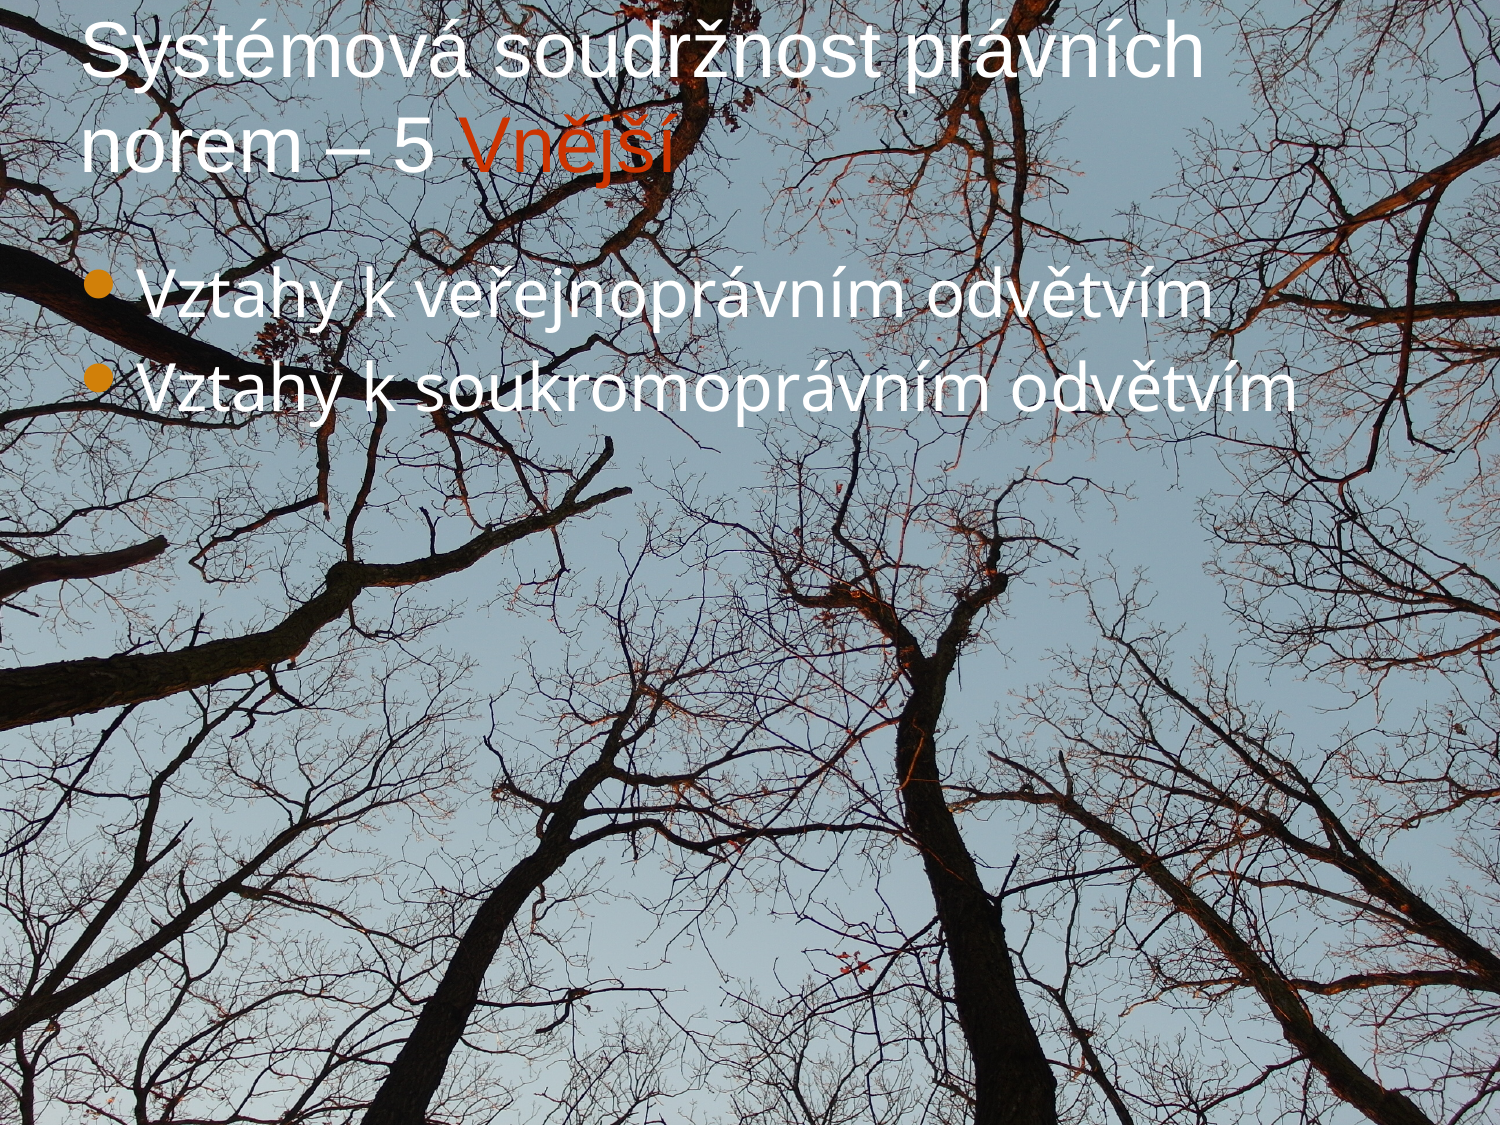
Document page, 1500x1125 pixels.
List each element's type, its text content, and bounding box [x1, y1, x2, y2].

list Vztahy k veřejnoprávním odvětvím Vztahy k soukromoprávním odvětvím [64, 243, 1436, 1059]
picture [0, 0, 1500, 1125]
title Systémová soudržnost právních norem – 5 Vnější [64, 78, 1436, 197]
